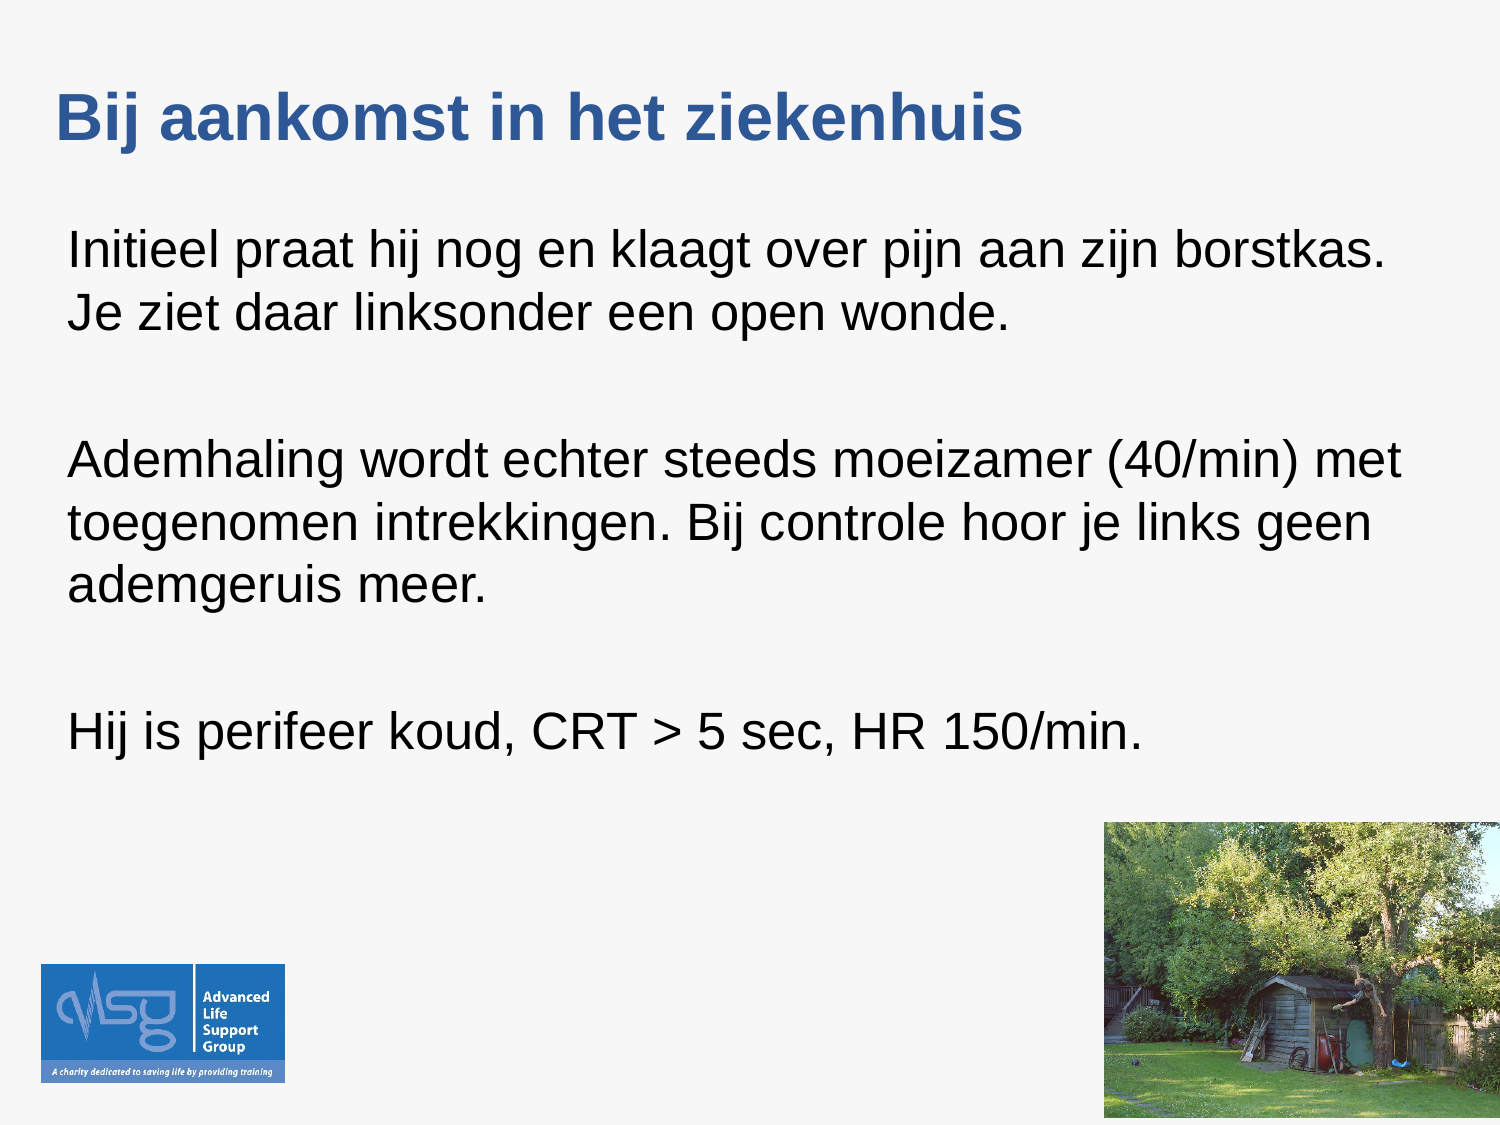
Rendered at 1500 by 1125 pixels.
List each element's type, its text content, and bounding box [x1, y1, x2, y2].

list Initieel praat hij nog en klaagt over pijn aan zijn borstkas. Je ziet daar linksonder een open wonde. Ademhaling wordt echter steeds moeizamer (40/min) met toegenomen intrekkingen. Bij controle hoor je links geen ademgeruis meer. Hij is perifeer koud, CRT > 5 sec, HR 150/min. [53, 208, 1447, 768]
title Bij aankomst in het ziekenhuis [41, 66, 1500, 171]
picture [41, 964, 285, 1083]
picture [1104, 822, 1500, 1119]
